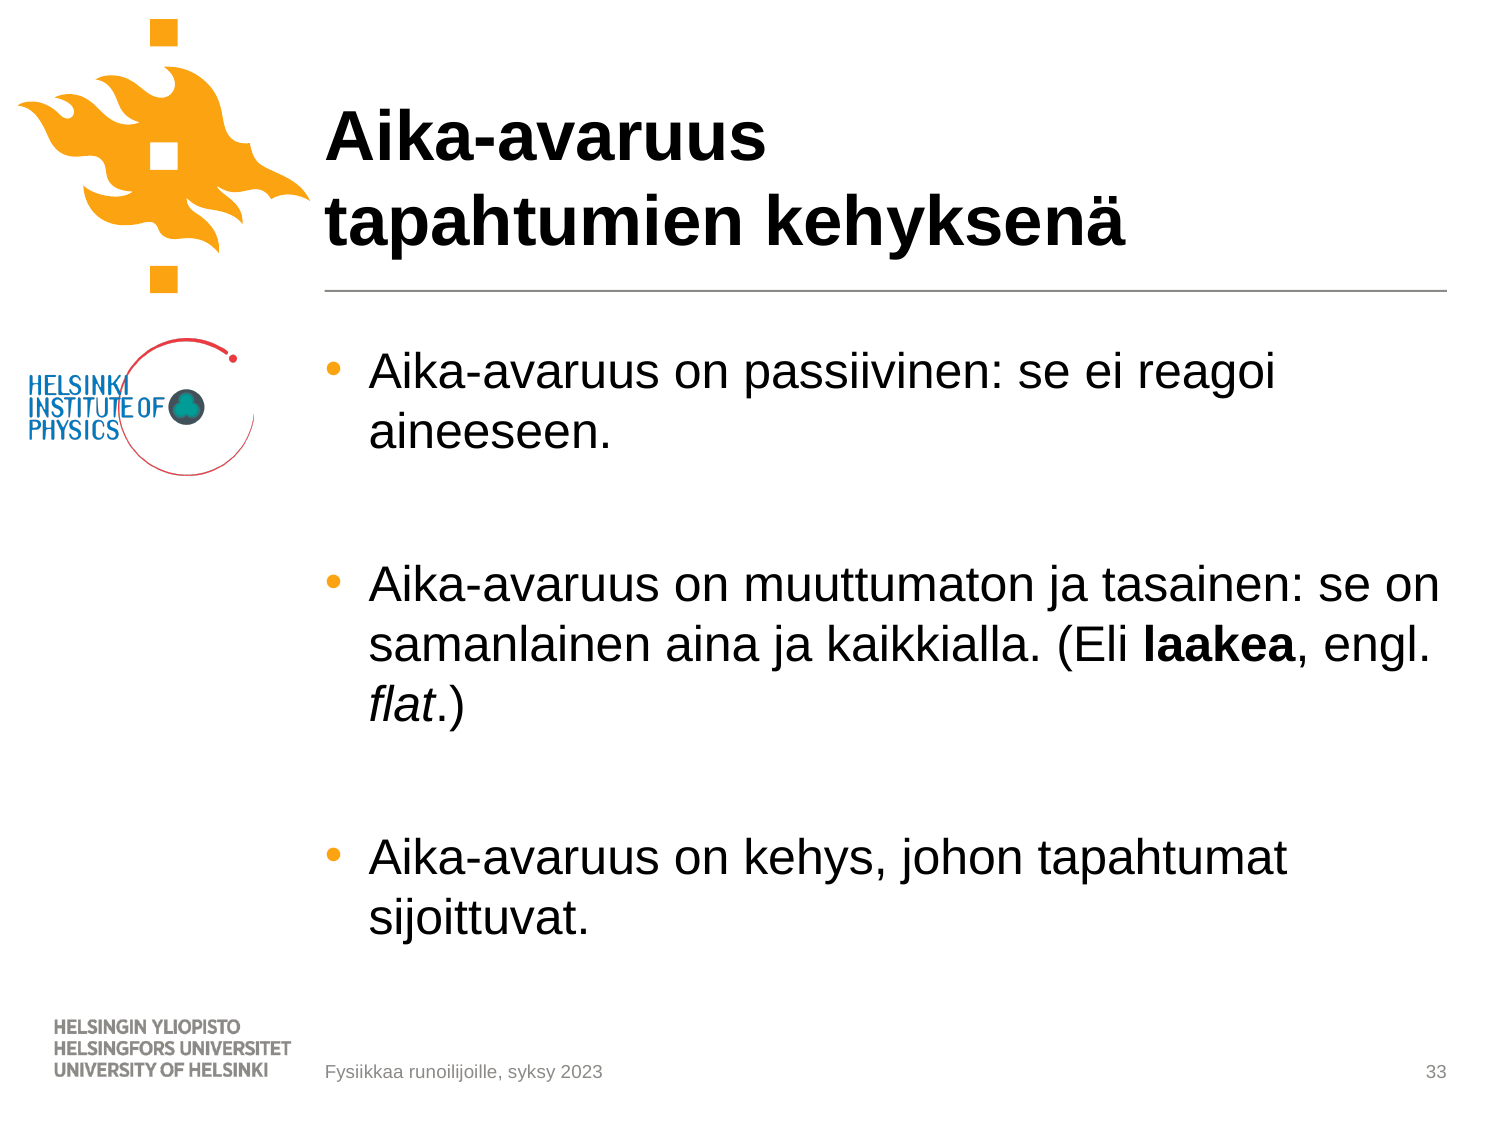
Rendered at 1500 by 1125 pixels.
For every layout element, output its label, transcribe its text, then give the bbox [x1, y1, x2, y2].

list Aika-avaruus on passiivinen: se ei reagoi aineeseen. Aika-avaruus on muuttumaton ja tasainen: se on samanlainen aina ja kaikkialla. (Eli laakea, engl. flat.) Aika-avaruus on kehys, johon tapahtumat sijoittuvat. [324, 338, 1453, 1053]
footer Fysiikkaa runoilijoille, syksy 2023 [324, 1058, 1069, 1083]
title Aika-avaruus tapahtumien kehyksenä [324, 90, 1447, 279]
picture [53, 1017, 292, 1079]
slide_number 33 [1376, 1011, 1447, 1083]
